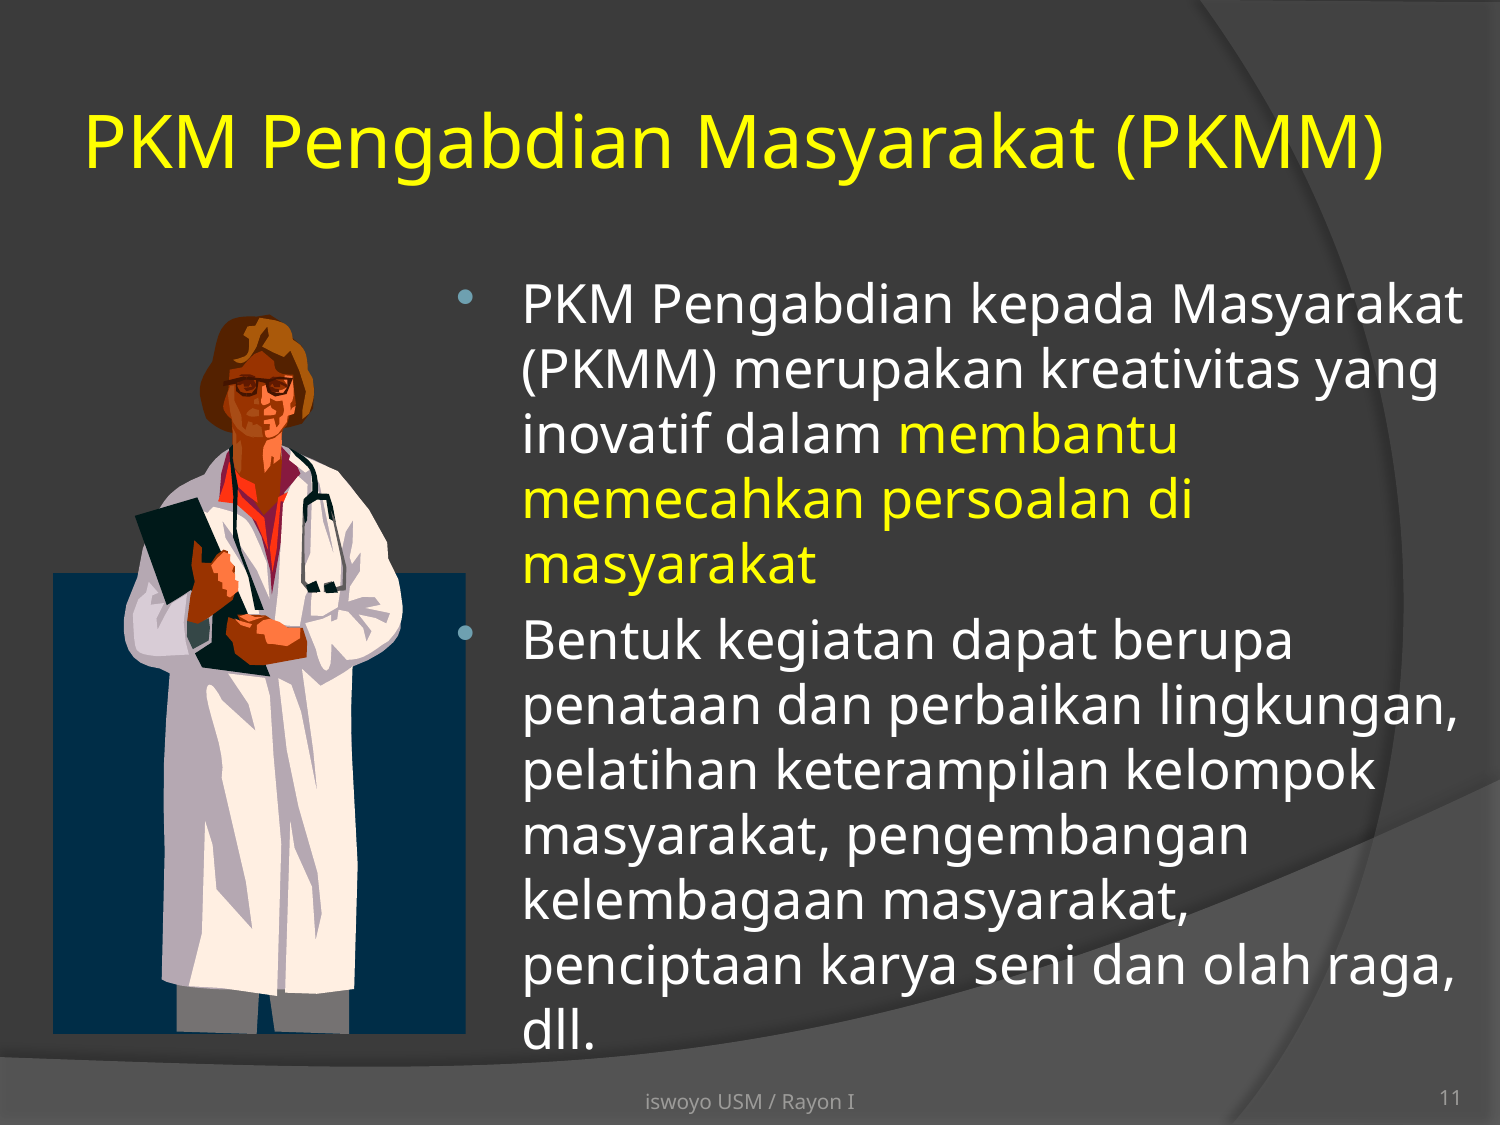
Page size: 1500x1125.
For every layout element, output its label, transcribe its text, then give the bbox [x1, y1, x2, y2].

footer iswoyo USM / Rayon I [512, 1053, 988, 1114]
title PKM Pengabdian Masyarakat (PKMM) [75, 45, 1425, 234]
slide_number 11 [1337, 1053, 1463, 1114]
list PKM Pengabdian kepada Masyarakat (PKMM) merupakan kreativitas yang inovatif dalam membantu memecahkan persoalan di masyarakat Bentuk kegiatan dapat berupa penataan dan perbaikan lingkungan, pelatihan keterampilan kelompok masyarakat, pengembangan kelembagaan masyarakat, penciptaan karya seni dan olah raga, dll. [437, 262, 1500, 1007]
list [52, 314, 466, 1035]
